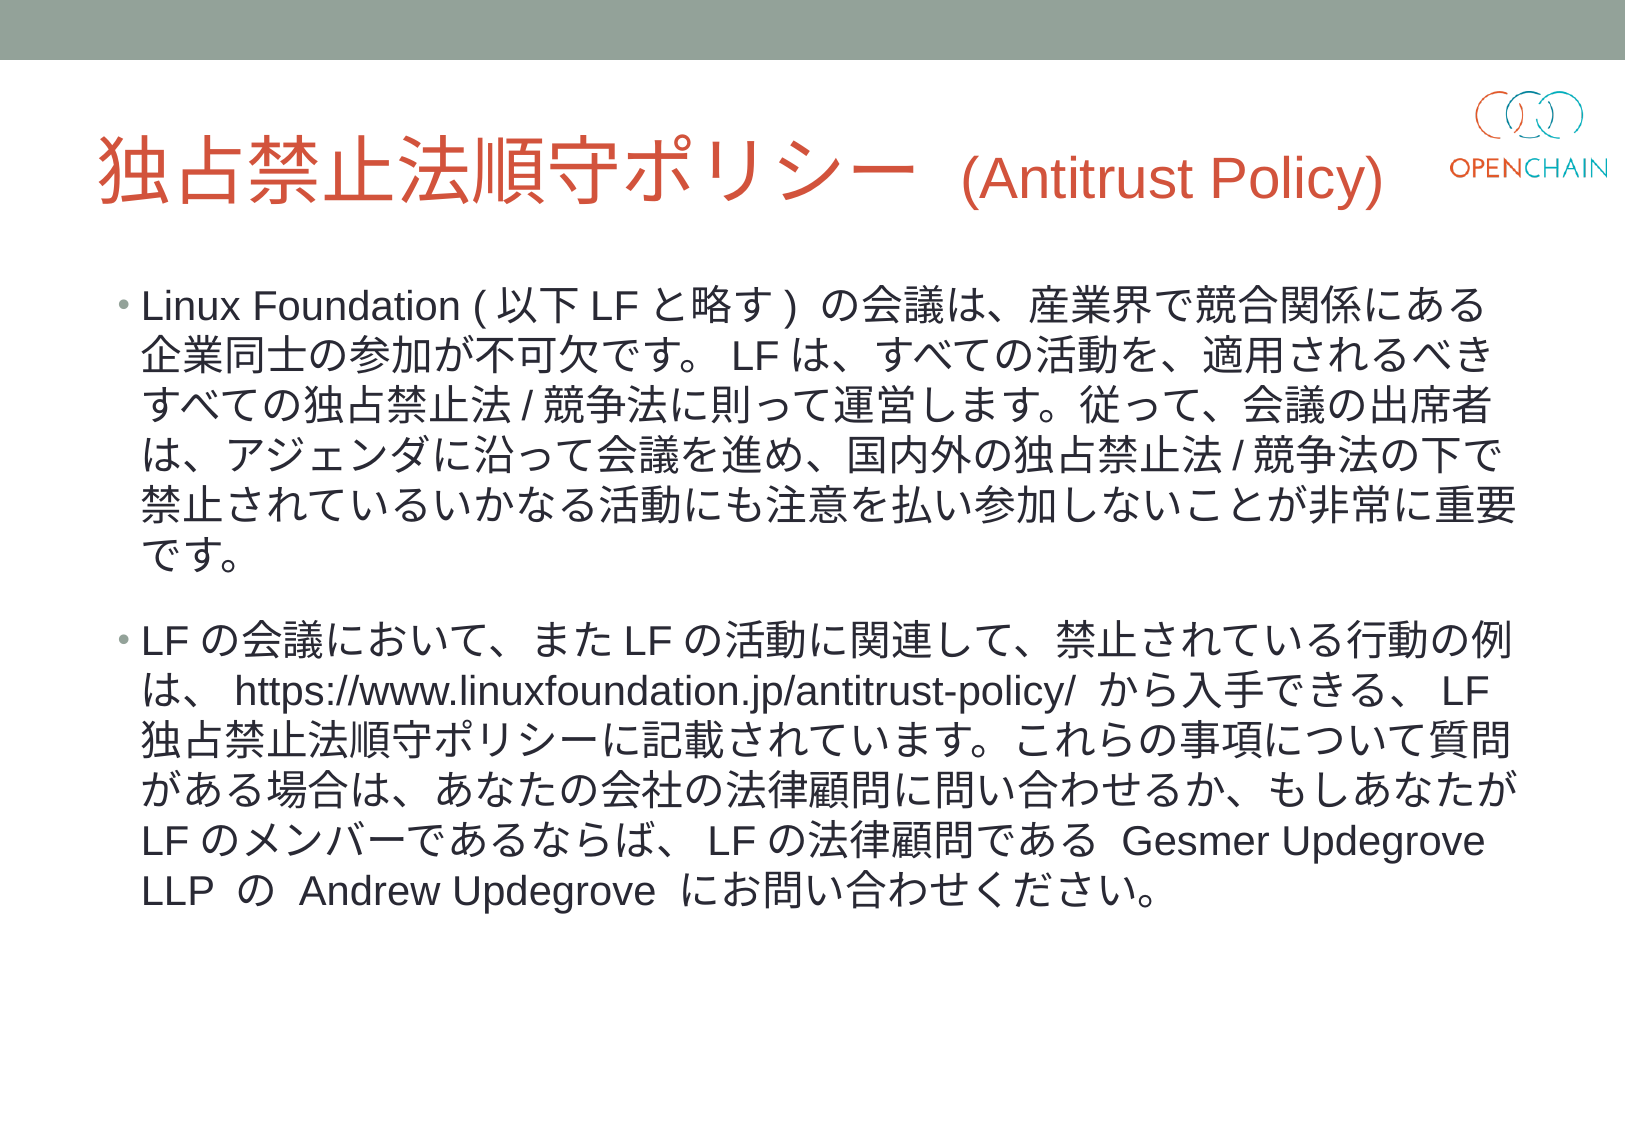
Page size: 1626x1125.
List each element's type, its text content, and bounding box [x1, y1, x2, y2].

title 独占禁止法順守ポリシー (Antitrust Policy) [81, 87, 1544, 250]
list Linux Foundation (以下LFと略す) の会議は、産業界で競合関係にある企業同士の参加が不可欠です。LFは、すべての活動を、適用されるべきすべての独占禁止法/競争法に則って運営します。従って、会議の出席者は、アジェンダに沿って会議を進め、国内外の独占禁止法/競争法の下で禁止されているいかなる活動にも注意を払い参加しないことが非常に重要です。 LFの会議において、またLFの活動に関連して、禁止されている行動の例は、https://www.linuxfoundation.jp/antitrust-policy/ から入手できる、LF独占禁止法順守ポリシーに記載されています。これらの事項について質問がある場合は、あなたの会社の法律顧問に問い合わせるか、もしあなたがLFのメンバーであるならば、LFの法律顧問である Gesmer Updegrove LLP の Andrew Updegrove にお問い合わせください。 [81, 263, 1544, 1064]
picture [1544, 91, 1607, 178]
